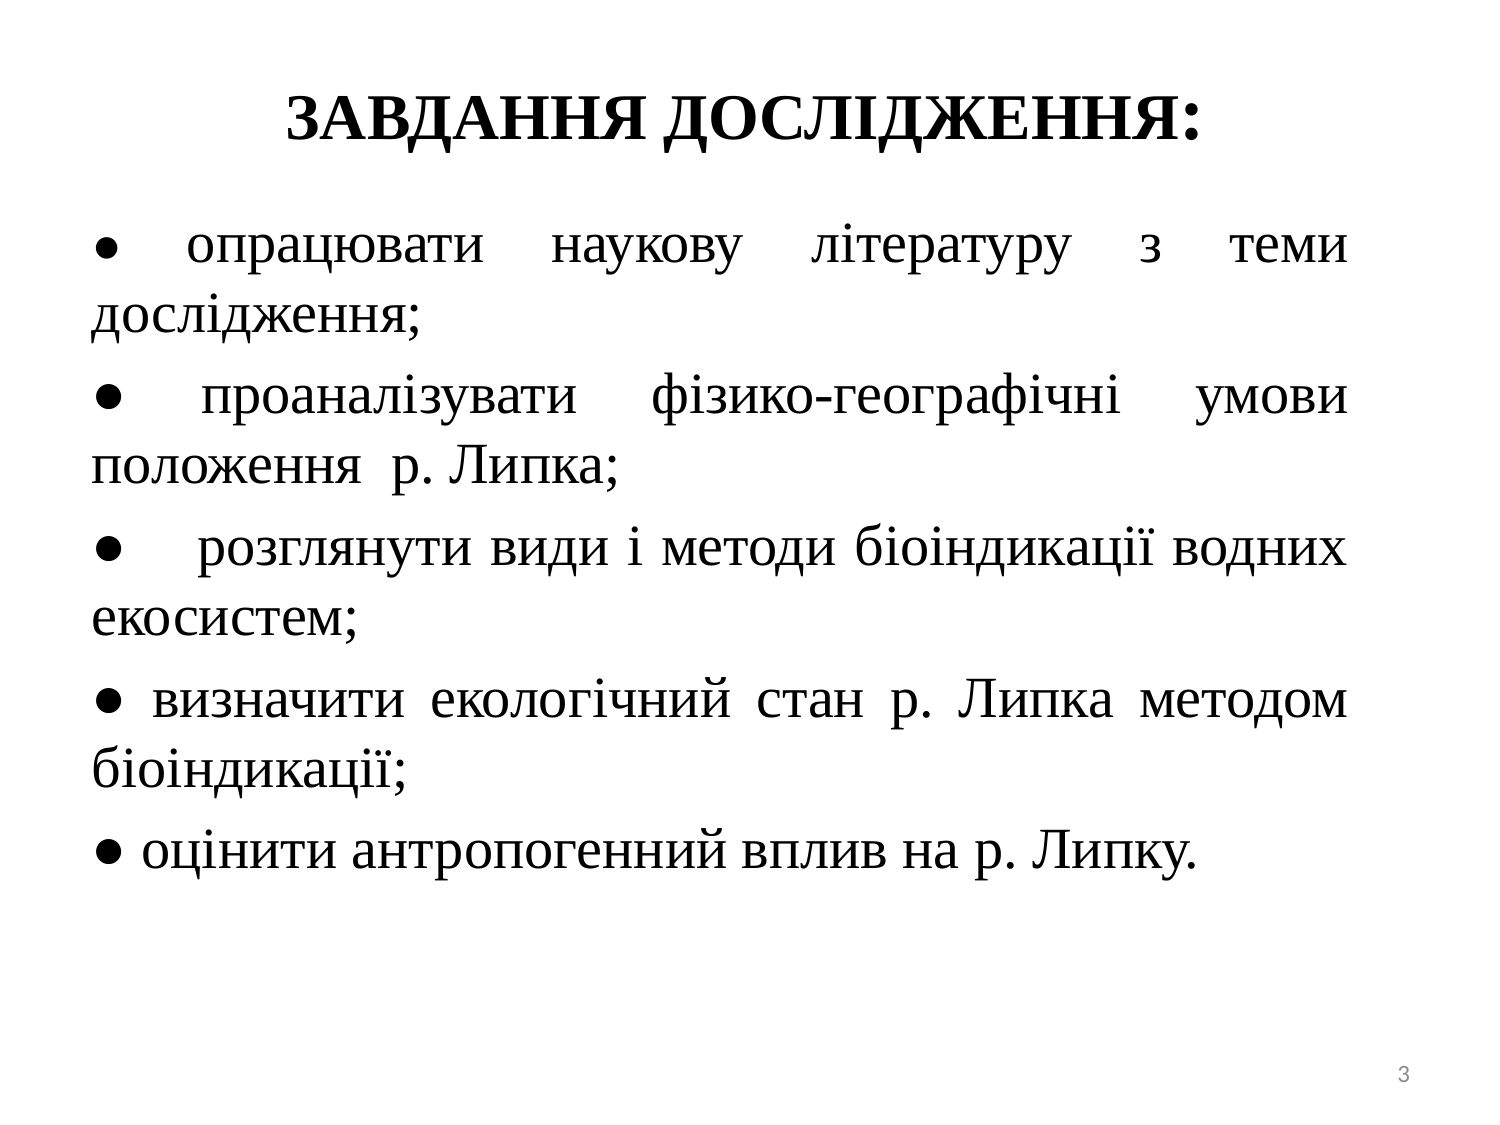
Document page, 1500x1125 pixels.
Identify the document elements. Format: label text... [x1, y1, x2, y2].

subtitle ● опрацювати наукову літературу з теми дослідження; ● проаналізувати фізико-географічні умови положення р. Липка; ● розглянути види і методи біоіндикації водних екосистем; ● визначити екологічний стан р. Липка методом біоіндикації; ● оцінити антропогенний вплив на р. Липку. [76, 196, 1365, 915]
title ЗАВДАННЯ ДОСЛІДЖЕННЯ: [1, 54, 1467, 256]
slide_number 3 [1074, 1042, 1425, 1103]
